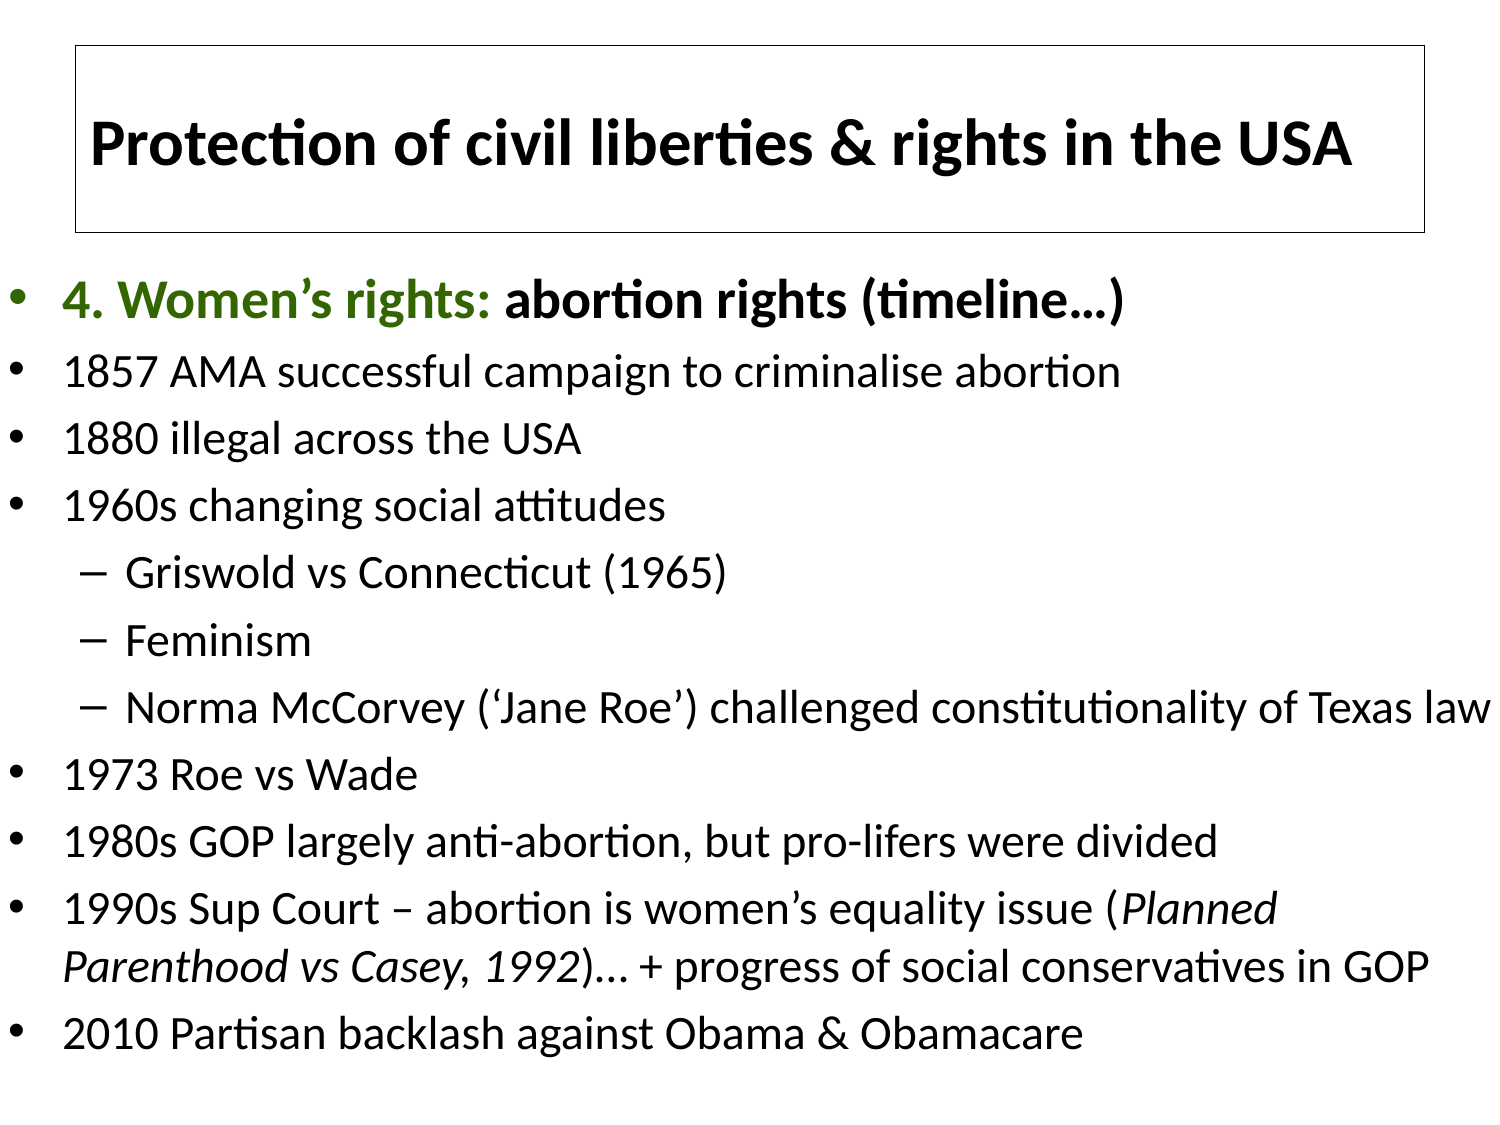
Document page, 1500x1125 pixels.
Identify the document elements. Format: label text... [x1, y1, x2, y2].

title Protection of civil liberties & rights in the USA [75, 45, 1425, 233]
list 4. Women’s rights: abortion rights (timeline…) 1857 AMA successful campaign to criminalise abortion 1880 illegal across the USA 1960s changing social attitudes Griswold vs Connecticut (1965) Feminism Norma McCorvey (‘Jane Roe’) challenged constitutionality of Texas law 1973 Roe vs Wade 1980s GOP largely anti-abortion, but pro-lifers were divided 1990s Sup Court – abortion is women’s equality issue (Planned Parenthood vs Casey, 1992)… + progress of social conservatives in GOP 2010 Partisan backlash against Obama & Obamacare [0, 255, 1500, 1106]
